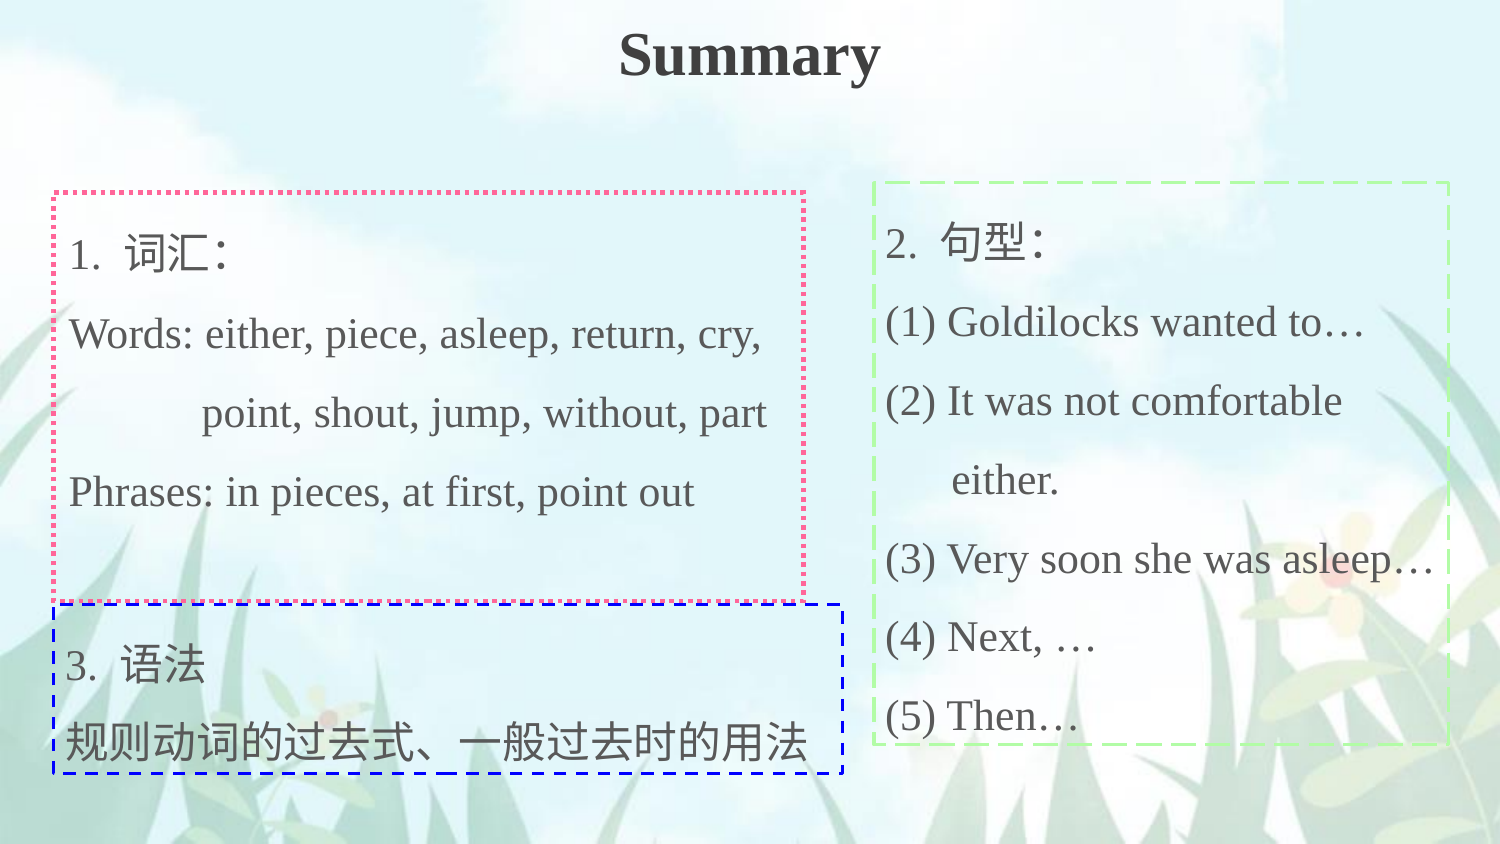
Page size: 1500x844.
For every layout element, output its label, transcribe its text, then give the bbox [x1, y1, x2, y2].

text_box Summary [5, 7, 1495, 94]
text_box 1. 词汇： Words: either, piece, asleep, return, cry, point, shout, jump, without, part Phrases: in pieces, at first, point out [53, 192, 804, 601]
text_box 3. 语法 规则动词的过去式、一般过去时的用法 [53, 604, 843, 774]
picture [0, 0, 1500, 844]
text_box 2. 句型： (1) Goldilocks wanted to… (2) It was not comfortable either. (3) Very soon she was asleep… (4) Next, … (5) Then… [873, 182, 1449, 745]
